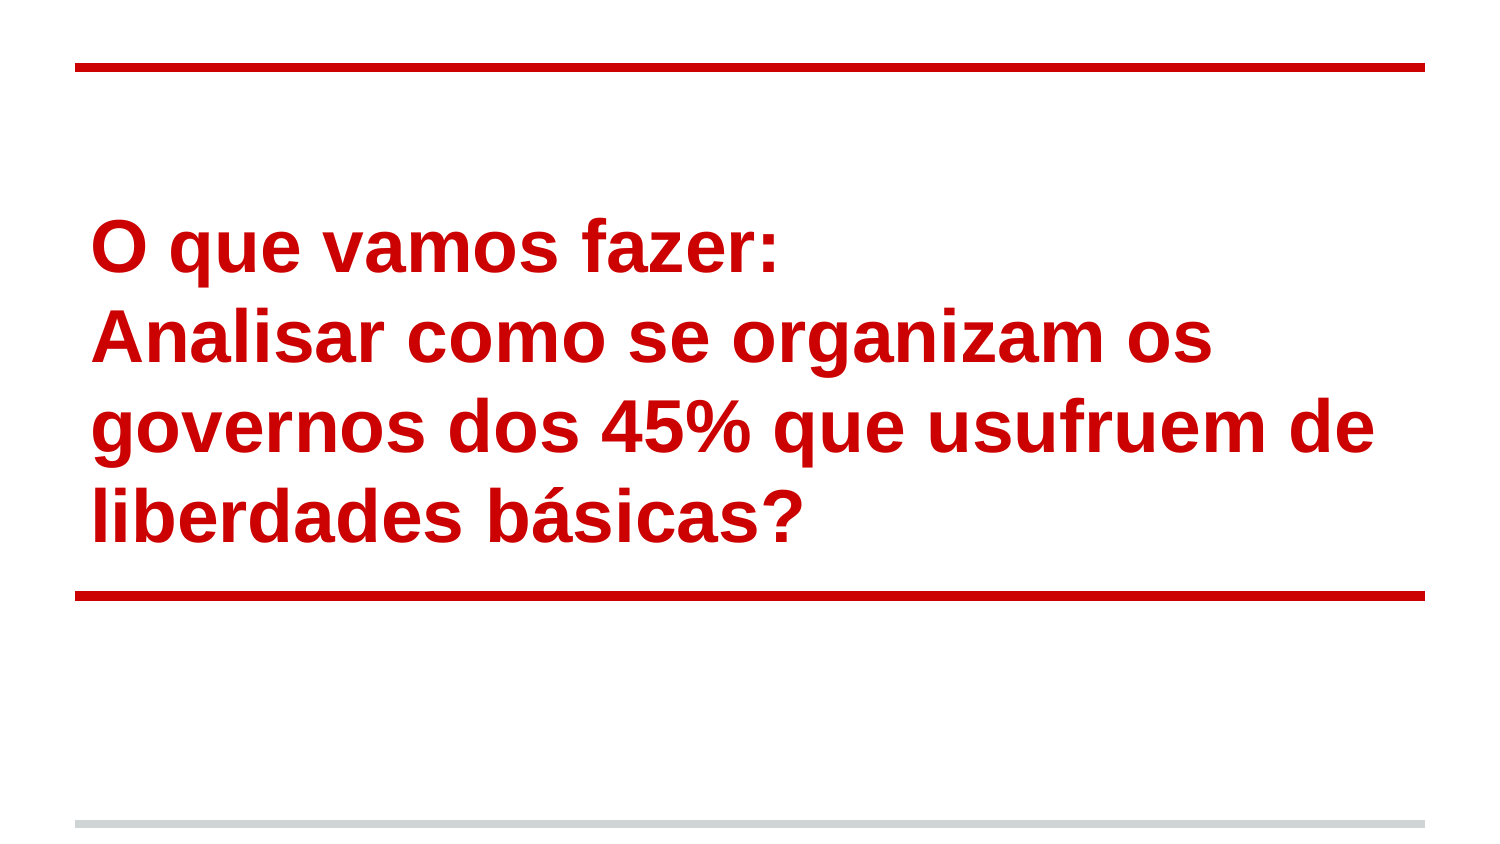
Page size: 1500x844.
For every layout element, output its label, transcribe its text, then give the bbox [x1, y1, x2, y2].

title O que vamos fazer: Analisar como se organizam os governos dos 45% que usufruem de liberdades básicas? [75, 92, 1425, 587]
